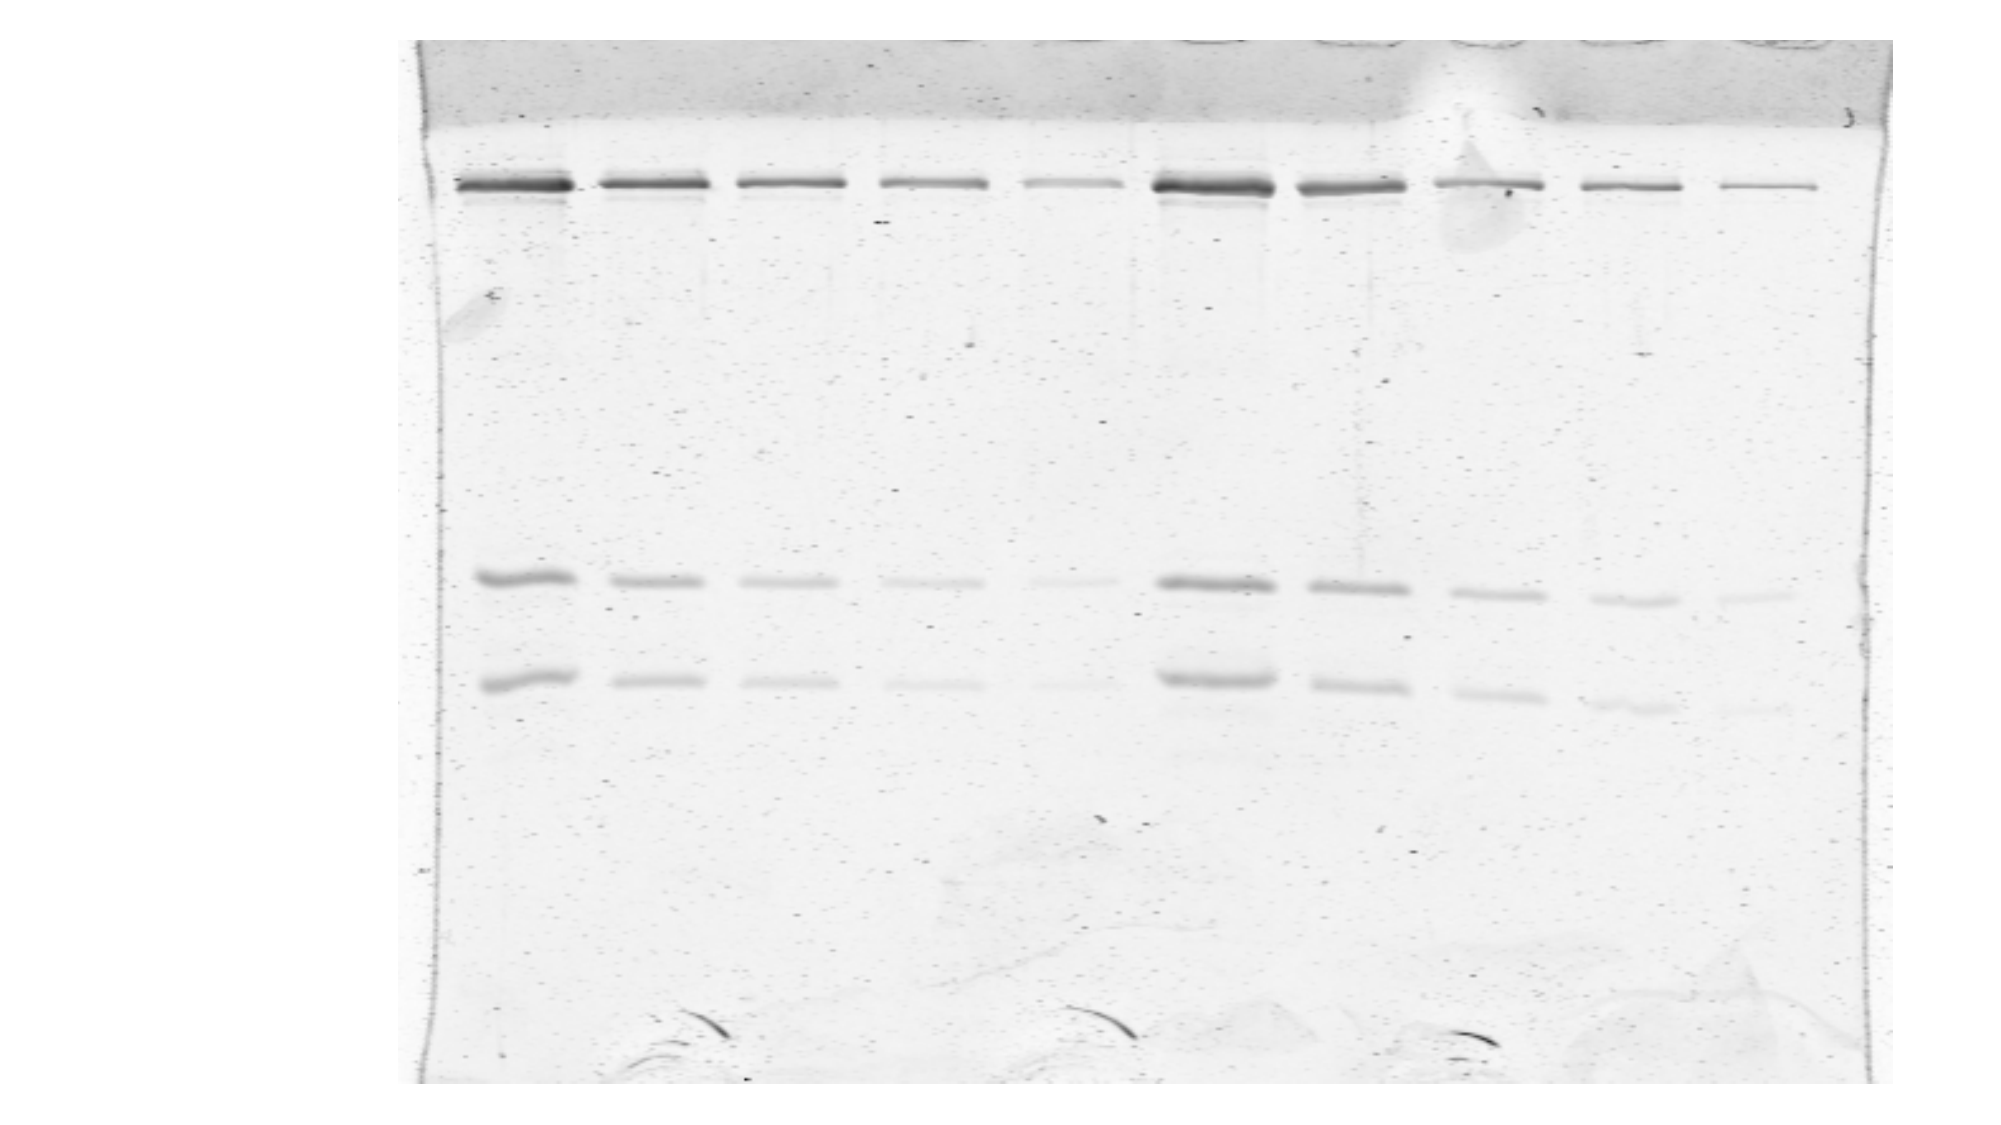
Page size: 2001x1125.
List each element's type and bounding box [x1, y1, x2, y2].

picture [398, 40, 1893, 1084]
